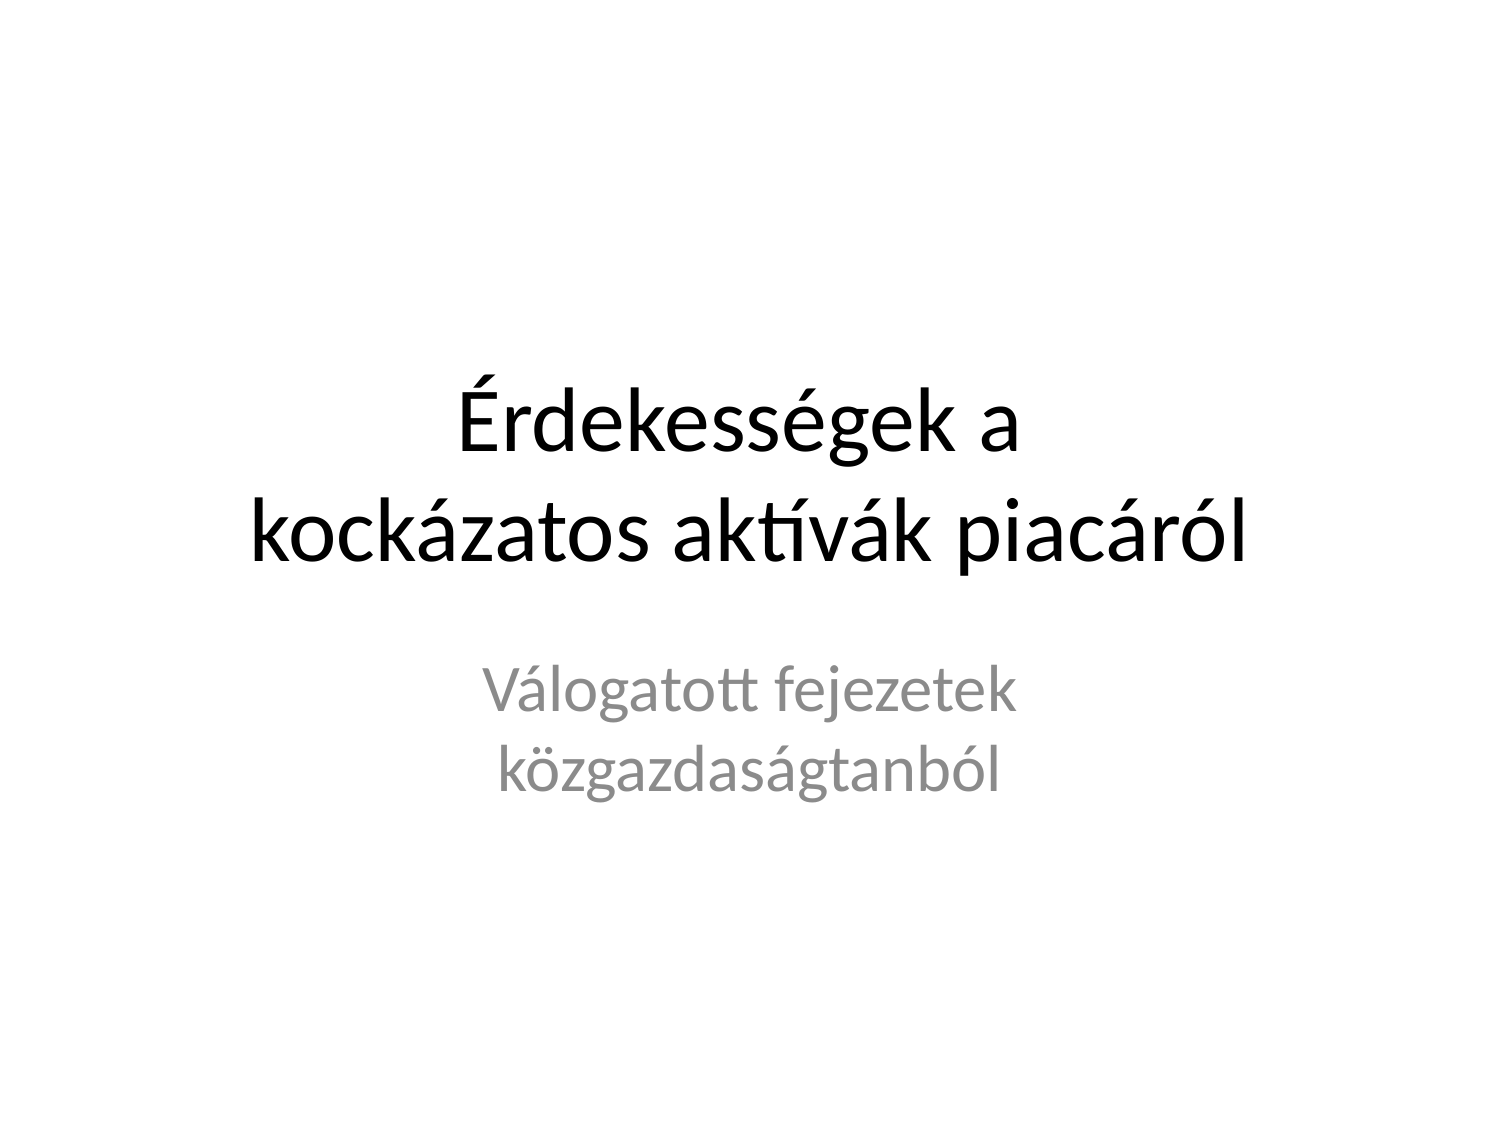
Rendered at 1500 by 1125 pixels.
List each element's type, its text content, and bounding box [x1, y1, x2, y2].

subtitle Válogatott fejezetek közgazdaságtanból [225, 637, 1275, 925]
title Érdekességek a kockázatos aktívák piacáról [112, 349, 1388, 591]
